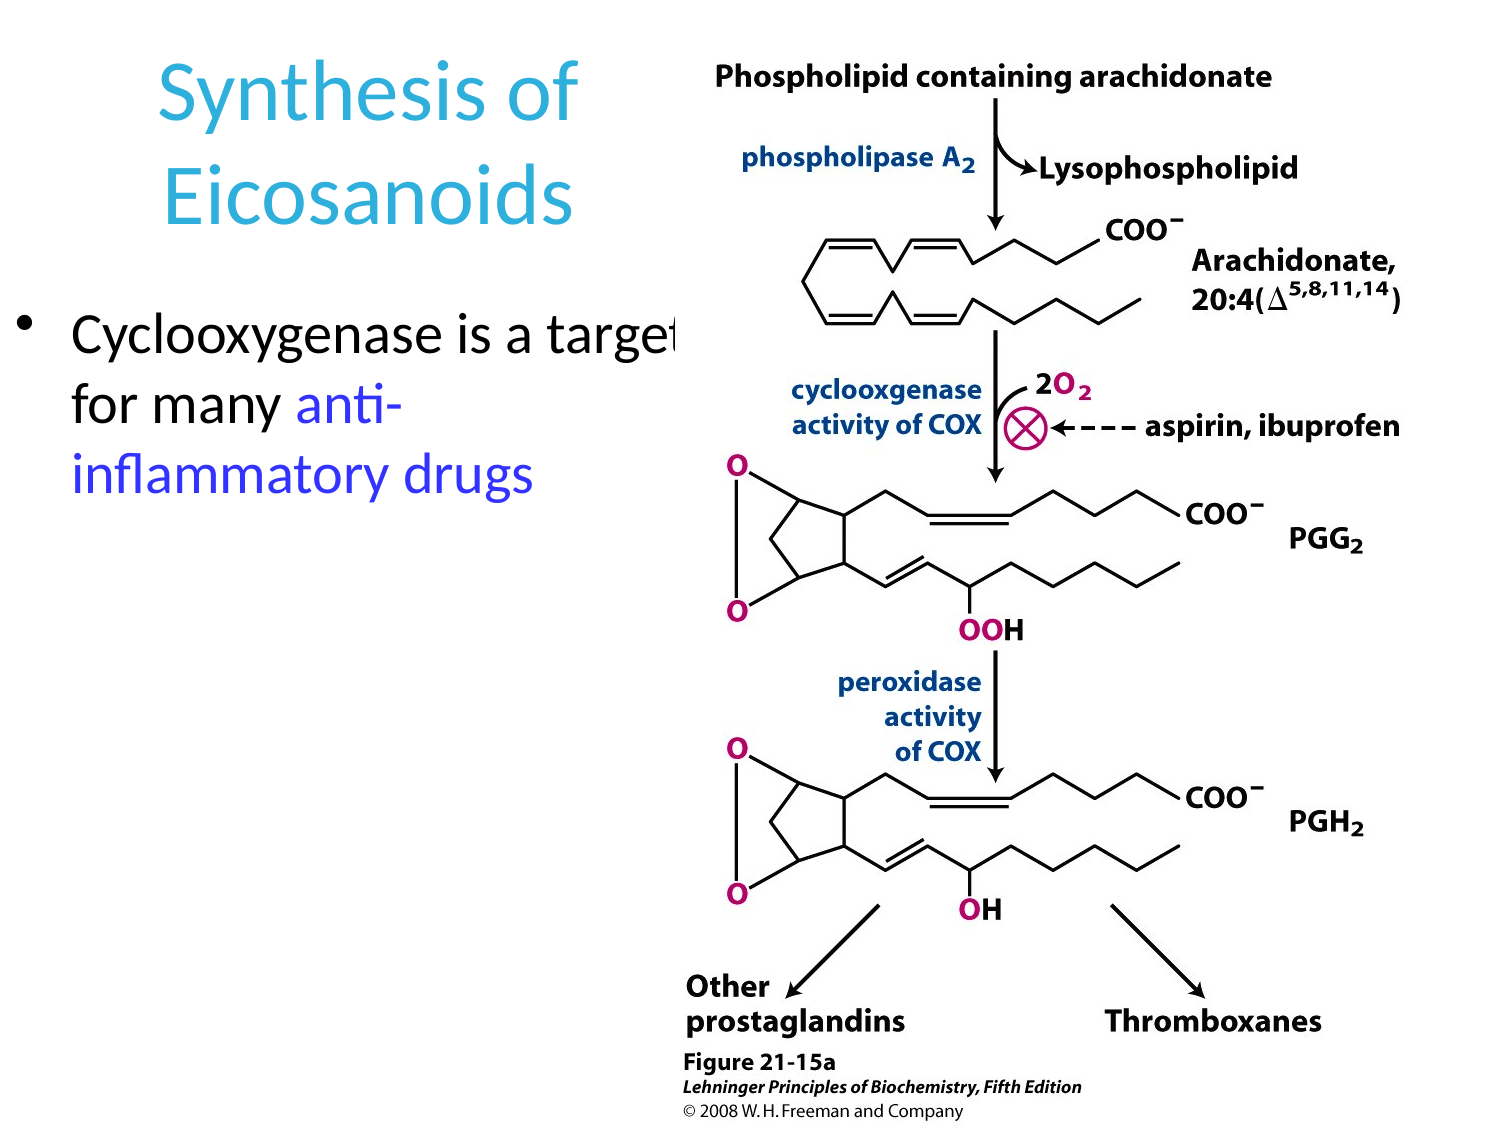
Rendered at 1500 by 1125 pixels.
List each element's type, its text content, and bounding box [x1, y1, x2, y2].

title Synthesis of Eicosanoids [125, 24, 613, 250]
picture [674, 53, 1410, 1125]
text_box Cyclooxygenase is a target for many anti-inflammatory drugs [0, 287, 669, 738]
